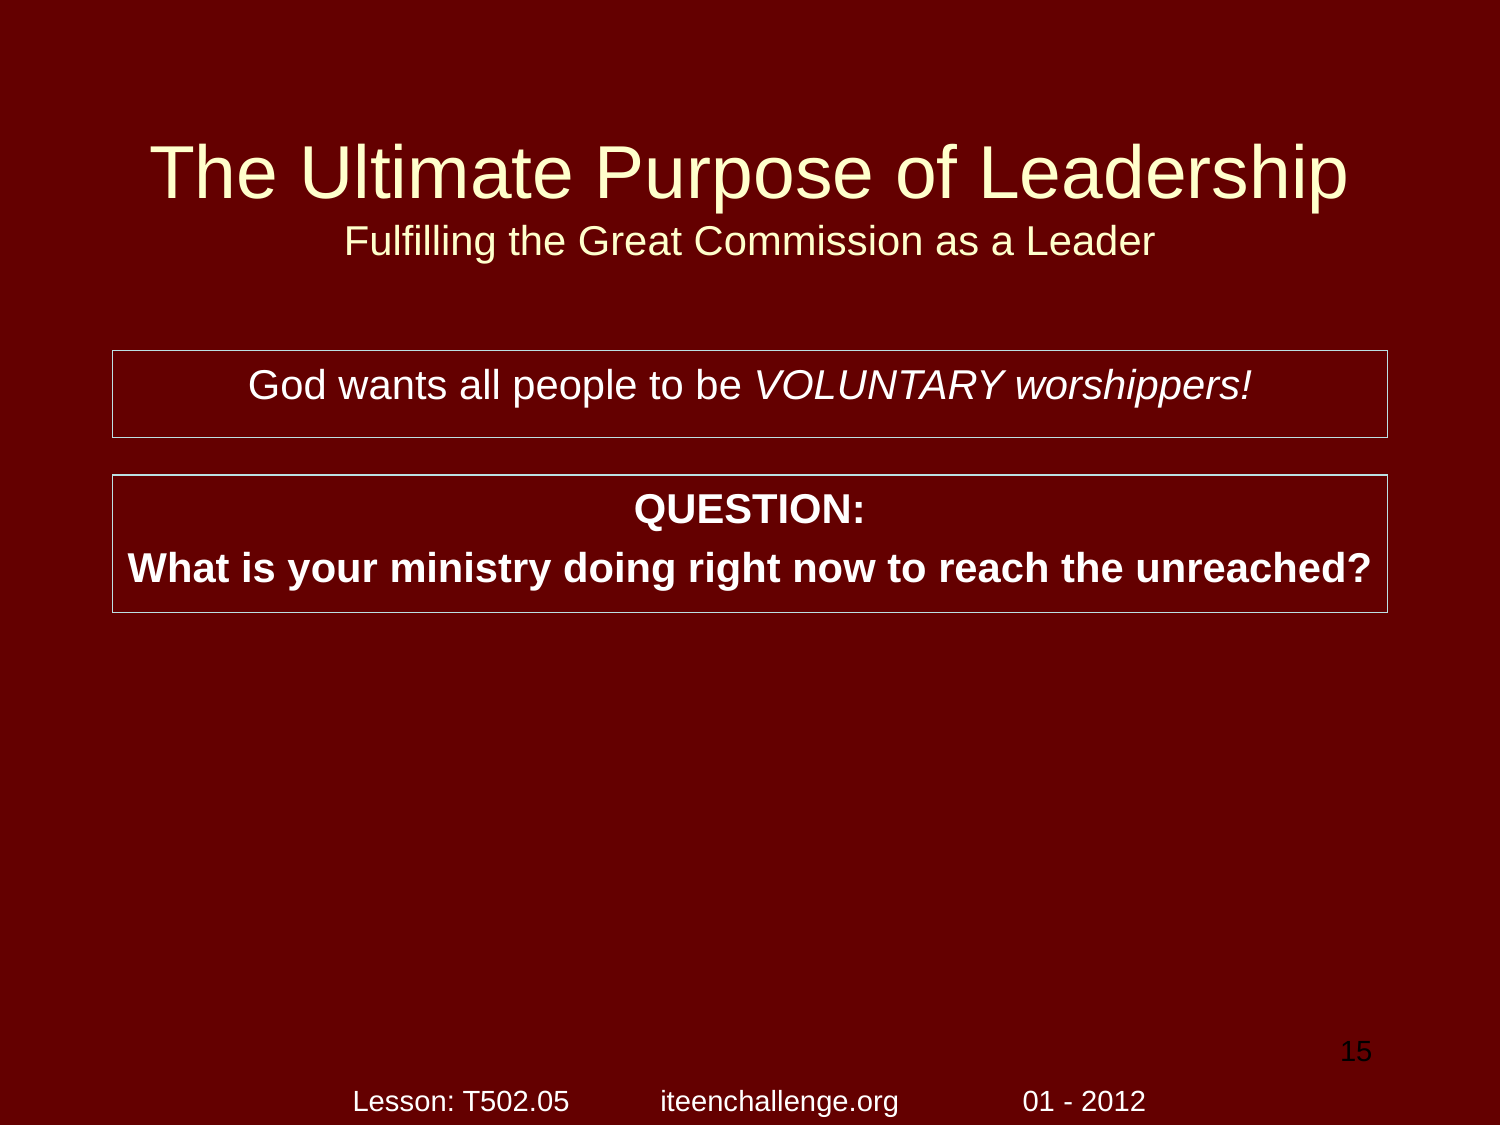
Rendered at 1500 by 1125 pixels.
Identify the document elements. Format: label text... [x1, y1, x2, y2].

footer Lesson: T502.05 iteenchallenge.org 01 - 2012 [324, 1074, 1176, 1125]
title The Ultimate Purpose of Leadership Fulfilling the Great Commission as a Leader [112, 99, 1388, 288]
list God wants all people to be VOLUNTARY worshippers! [112, 350, 1388, 438]
text_box QUESTION: What is your ministry doing right now to reach the unreached? [112, 474, 1388, 613]
slide_number 15 [1074, 1024, 1388, 1101]
